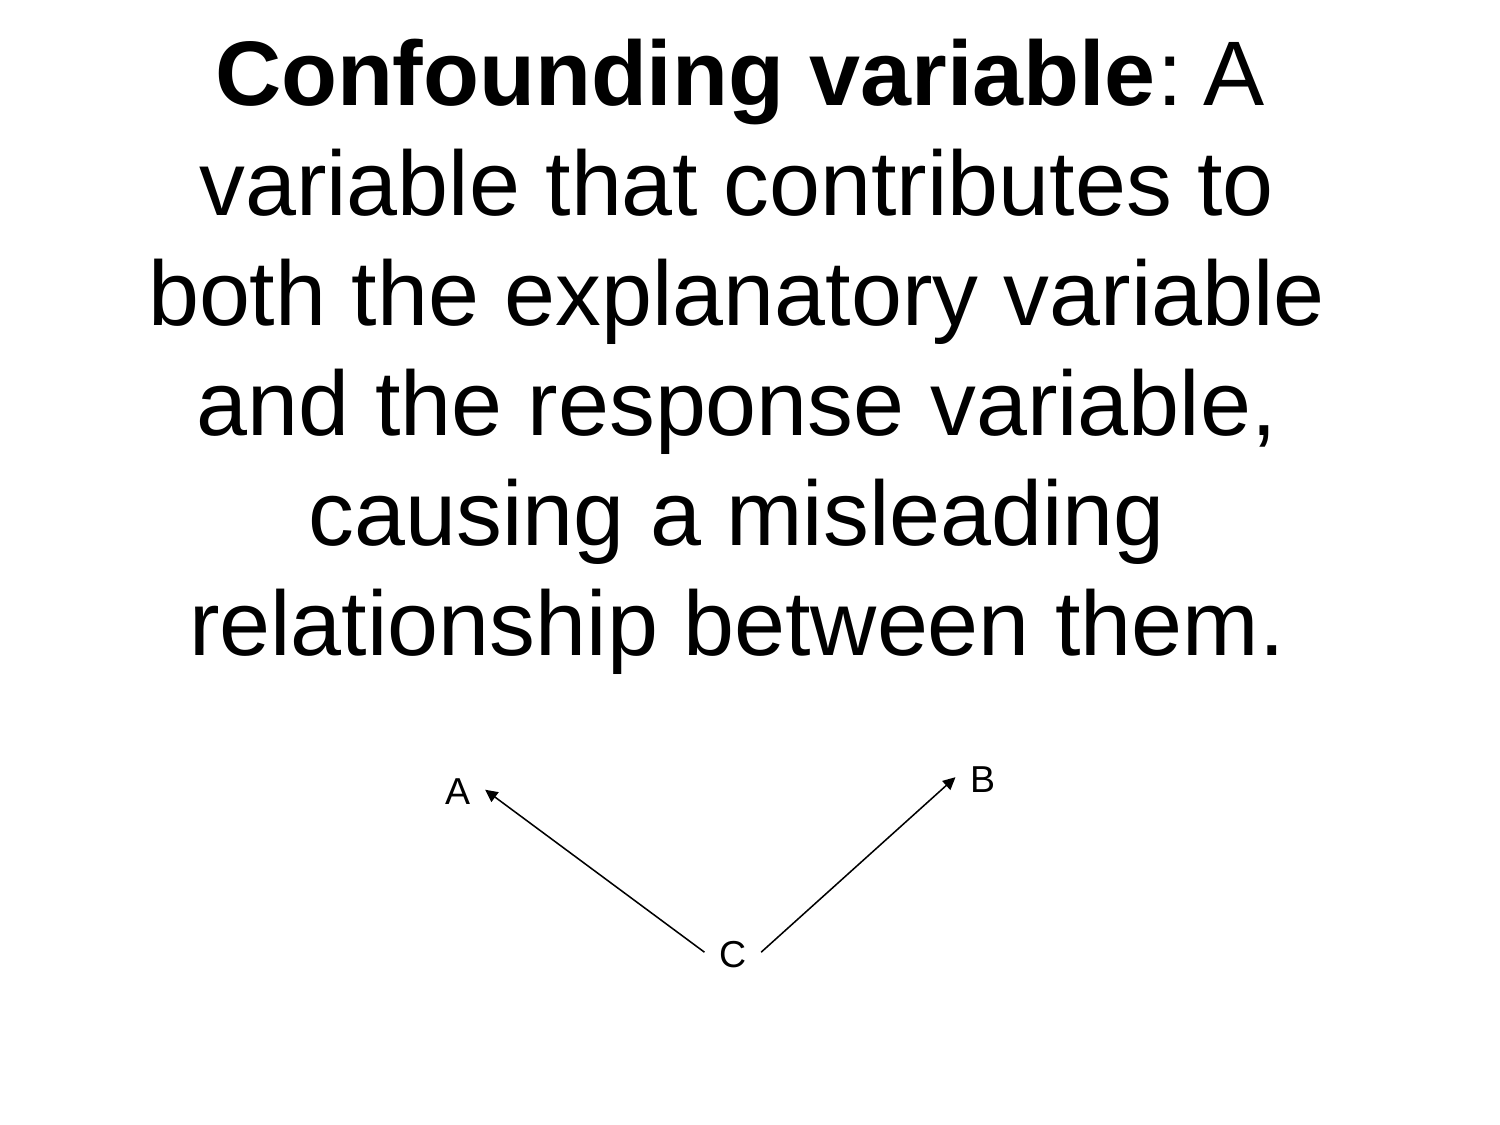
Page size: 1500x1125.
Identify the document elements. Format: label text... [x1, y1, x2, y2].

text_box A [430, 759, 486, 820]
text_box C [704, 922, 762, 983]
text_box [774, 799, 941, 976]
text_box B [955, 747, 1011, 808]
title Confounding variable: A variable that contributes to both the explanatory variable and the response variable, causing a misleading relationship between them. [99, 249, 1376, 438]
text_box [499, 812, 691, 976]
